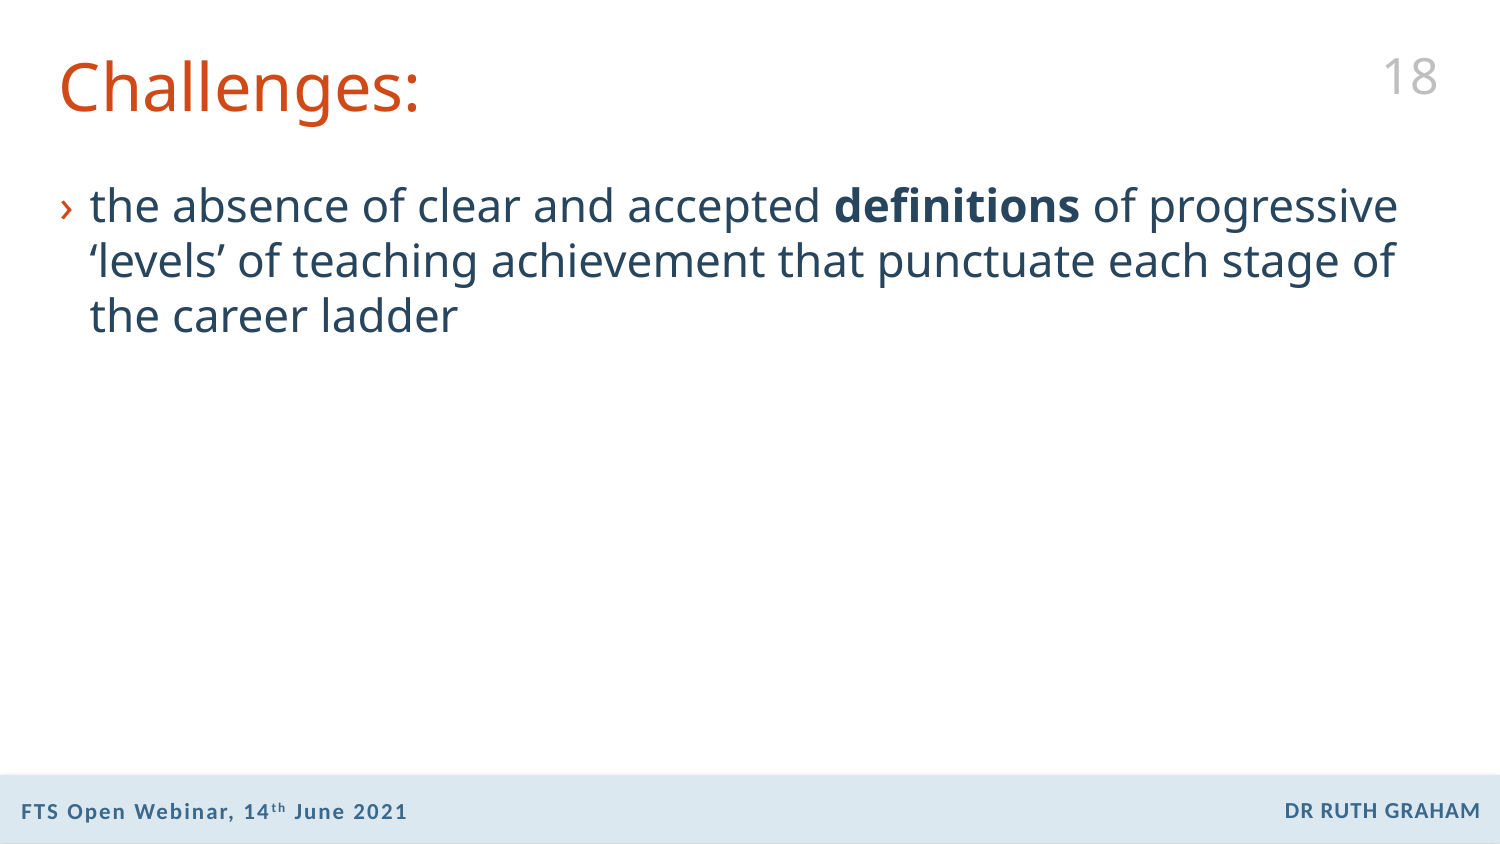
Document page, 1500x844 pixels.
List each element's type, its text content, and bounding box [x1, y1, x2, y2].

list the absence of clear and accepted definitions of progressive ‘levels’ of teaching achievement that punctuate each stage of the career ladder [59, 177, 1447, 745]
title Challenges: [59, 44, 1300, 151]
